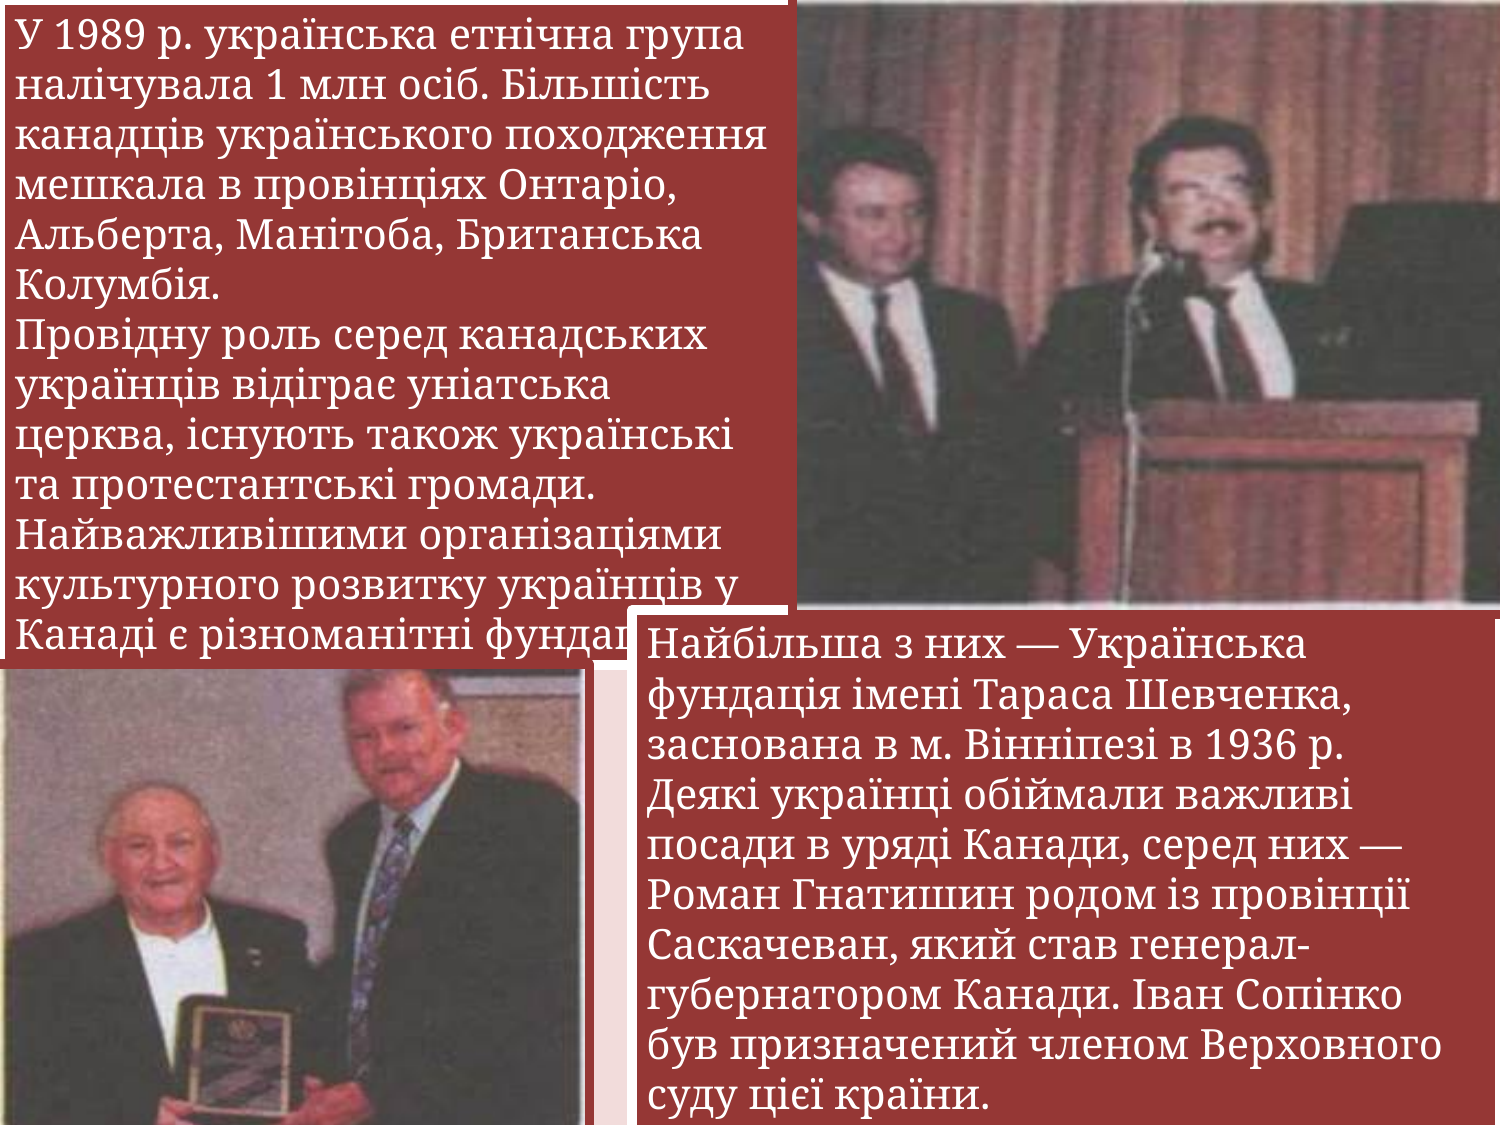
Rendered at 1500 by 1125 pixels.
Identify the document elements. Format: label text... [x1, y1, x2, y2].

picture [0, 668, 585, 1125]
text_box Найбільша з них — Українська фундація імені Тараса Шевченка, заснована в м. Вінніпезі в 1936 р. Деякі українці обіймали важливі посади в уряді Канади, серед них — Роман Гнатишин родом із провінції Саскачеван, який став генерал- губернатором Канади. Іван Сопінко був призначений членом Верховного суду цієї країни. [631, 609, 1500, 1125]
picture [796, 0, 1500, 610]
text_box У 1989 р. українська етнічна група налічувала 1 млн осіб. Більшість канадців українського походження мешкала в провінціях Онтаріо, Альберта, Манітоба, Британська Колумбія. Провідну роль серед канадських українців відіграє уніатська церква, існують також українські та протестантські громади. Найважливішими організаціями культурного розвитку українців у Канаді є різноманітні фундації. [0, 0, 788, 665]
